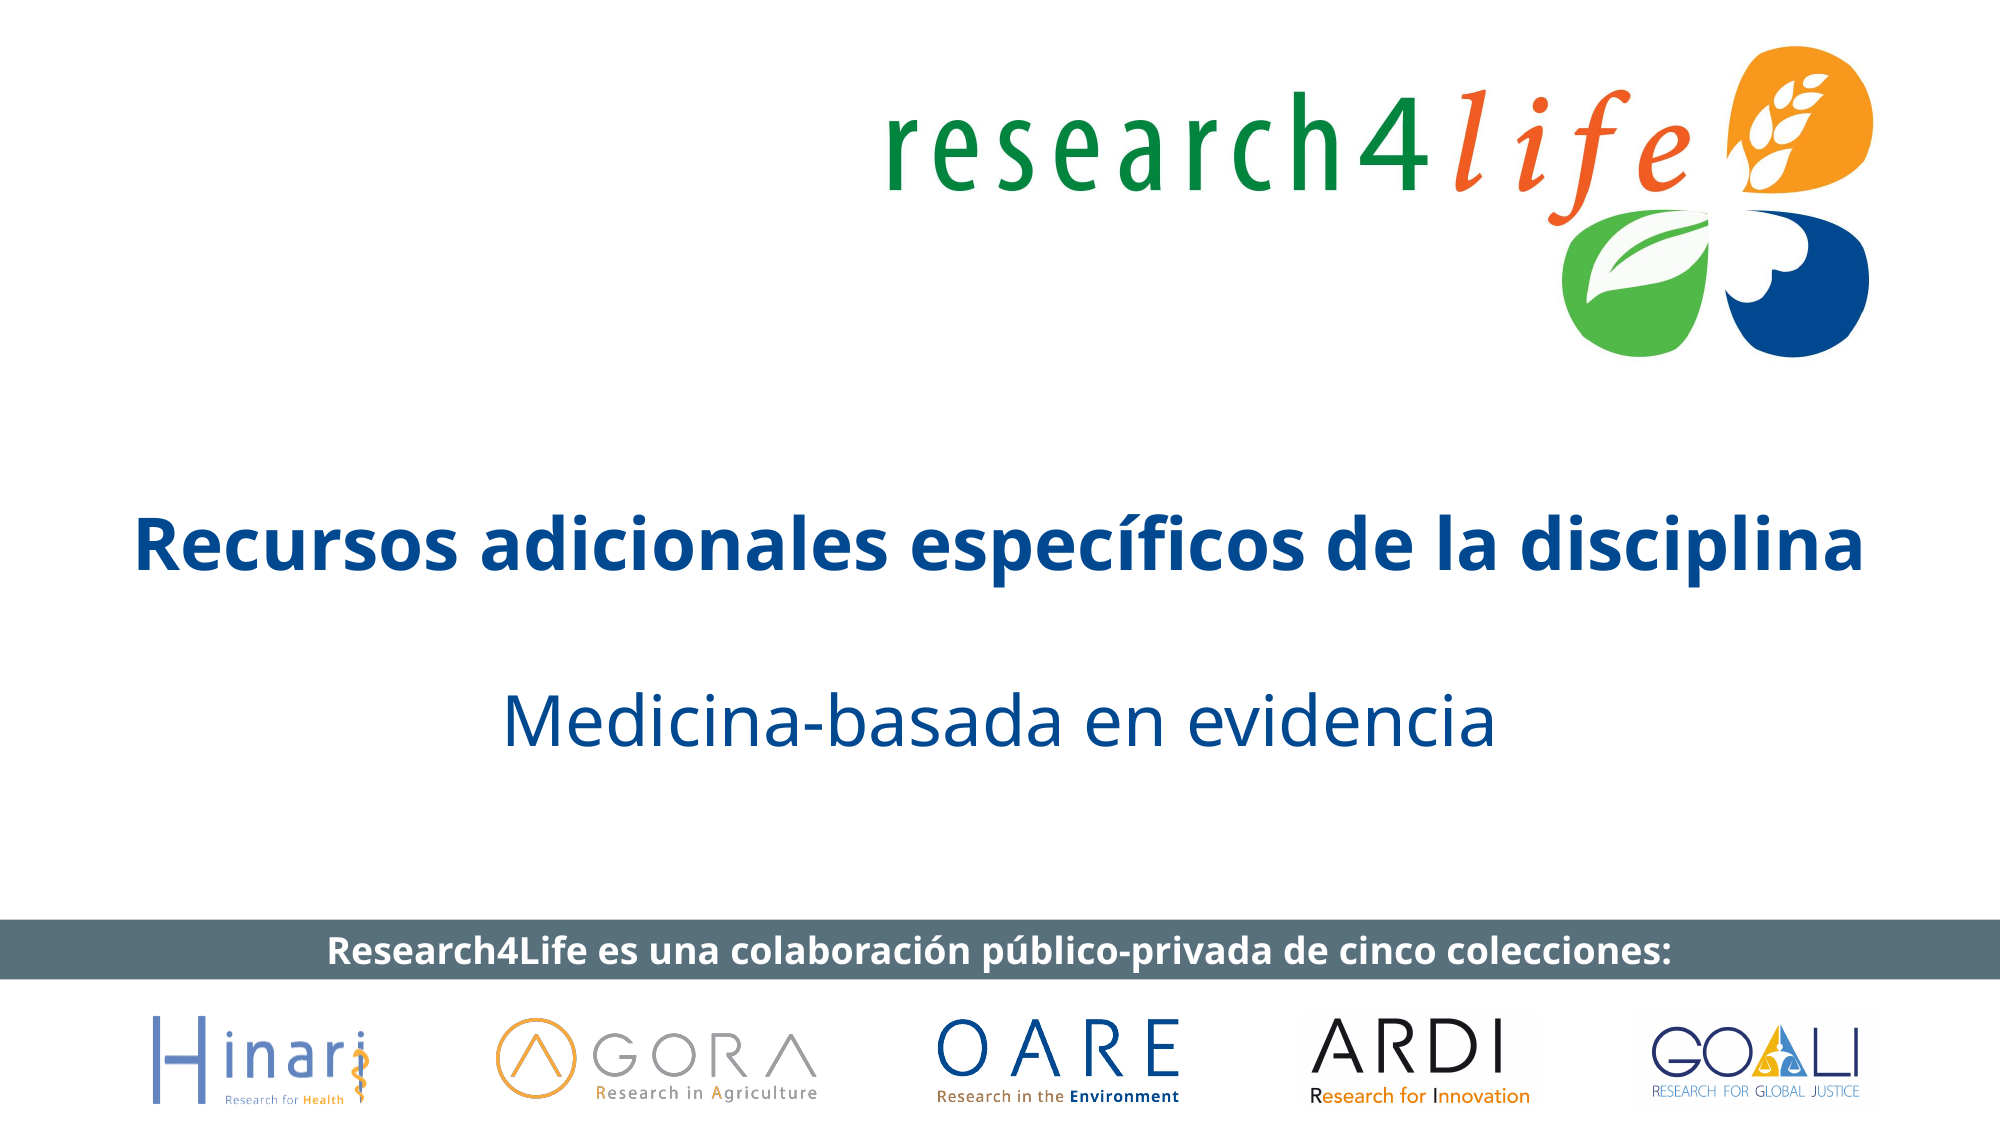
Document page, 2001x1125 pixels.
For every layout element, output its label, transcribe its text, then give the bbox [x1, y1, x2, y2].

subtitle Medicina-basada en evidencia [0, 661, 2000, 780]
picture [1298, 1013, 1541, 1108]
picture [1630, 1007, 1881, 1114]
picture [926, 1003, 1192, 1118]
text_box Research4Life es una colaboración público-privada de cinco colecciones: [0, 919, 2000, 980]
title Recursos adicionales específicos de la disciplina [0, 324, 2000, 587]
picture [762, 0, 2000, 324]
picture [137, 1008, 389, 1113]
picture [496, 1018, 819, 1104]
